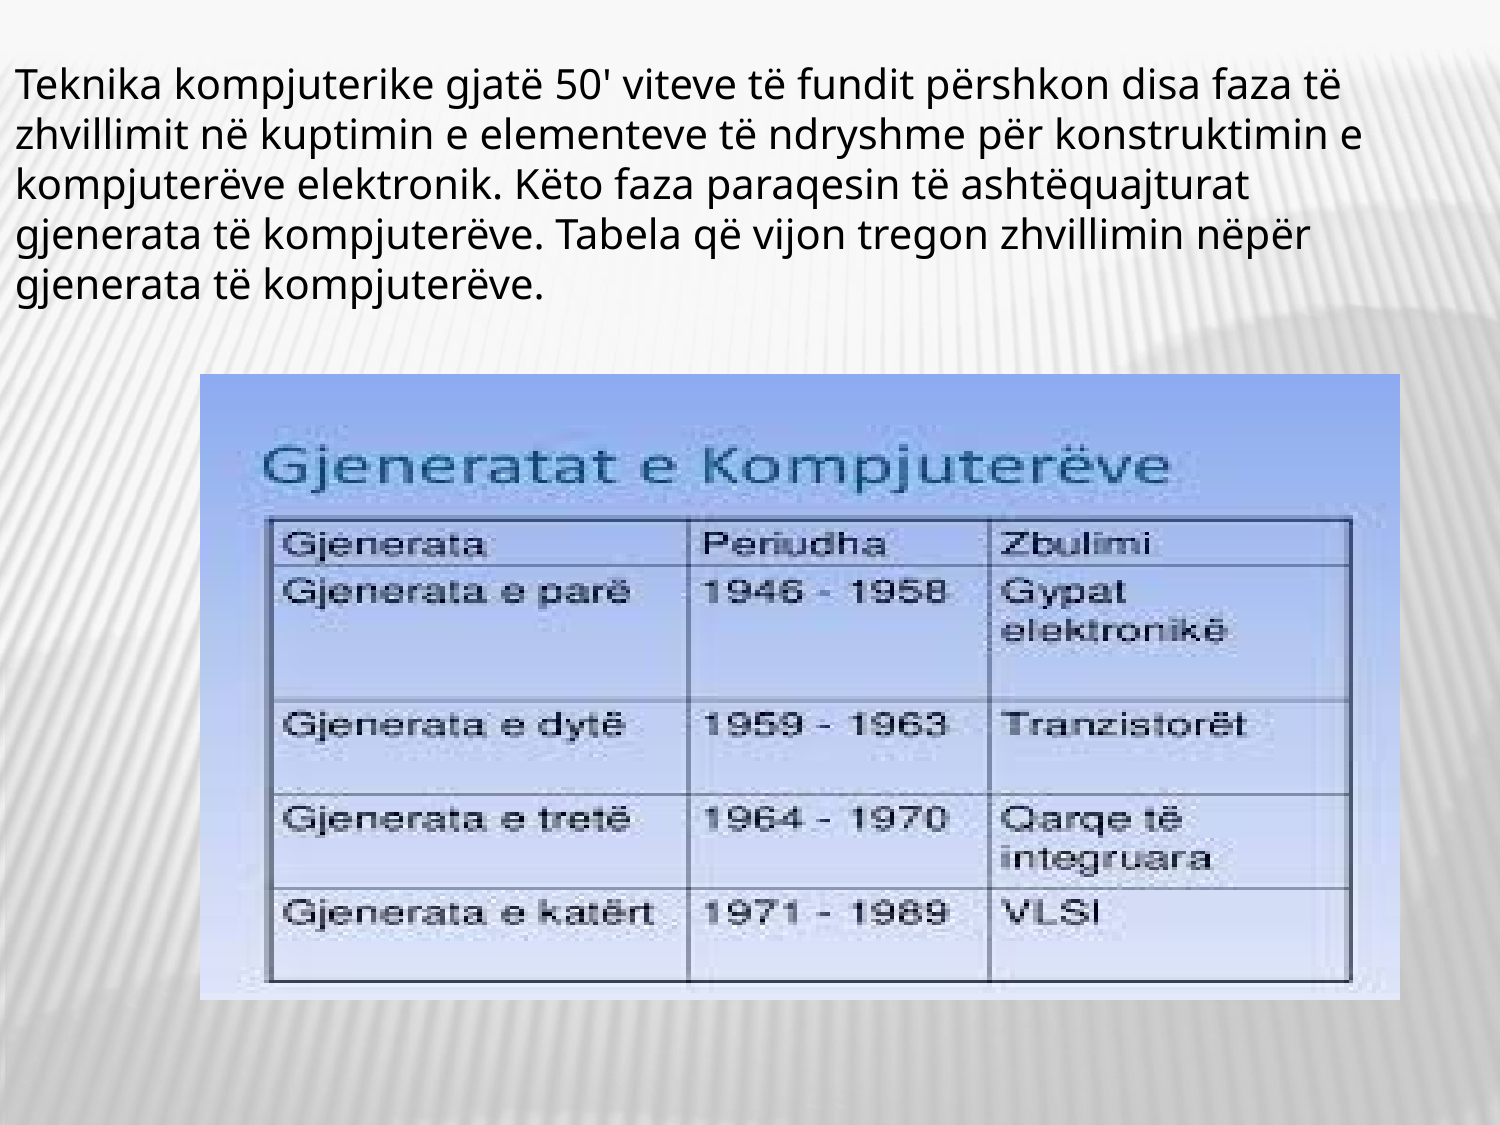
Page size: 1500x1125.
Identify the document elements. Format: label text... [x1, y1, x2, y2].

picture [199, 374, 1401, 1001]
text_box Teknika kompjuterike gjatë 50' viteve të fundit përshkon disa faza të zhvillimit në kuptimin e elementeve të ndryshme për konstruktimin e kompjuterëve elektronik. Këto faza paraqesin të ashtëquajturat gjenerata të kompjuterëve. Tabela që vijon tregon zhvillimin nëpër gjenerata të kompjuterëve. [0, 50, 1463, 315]
